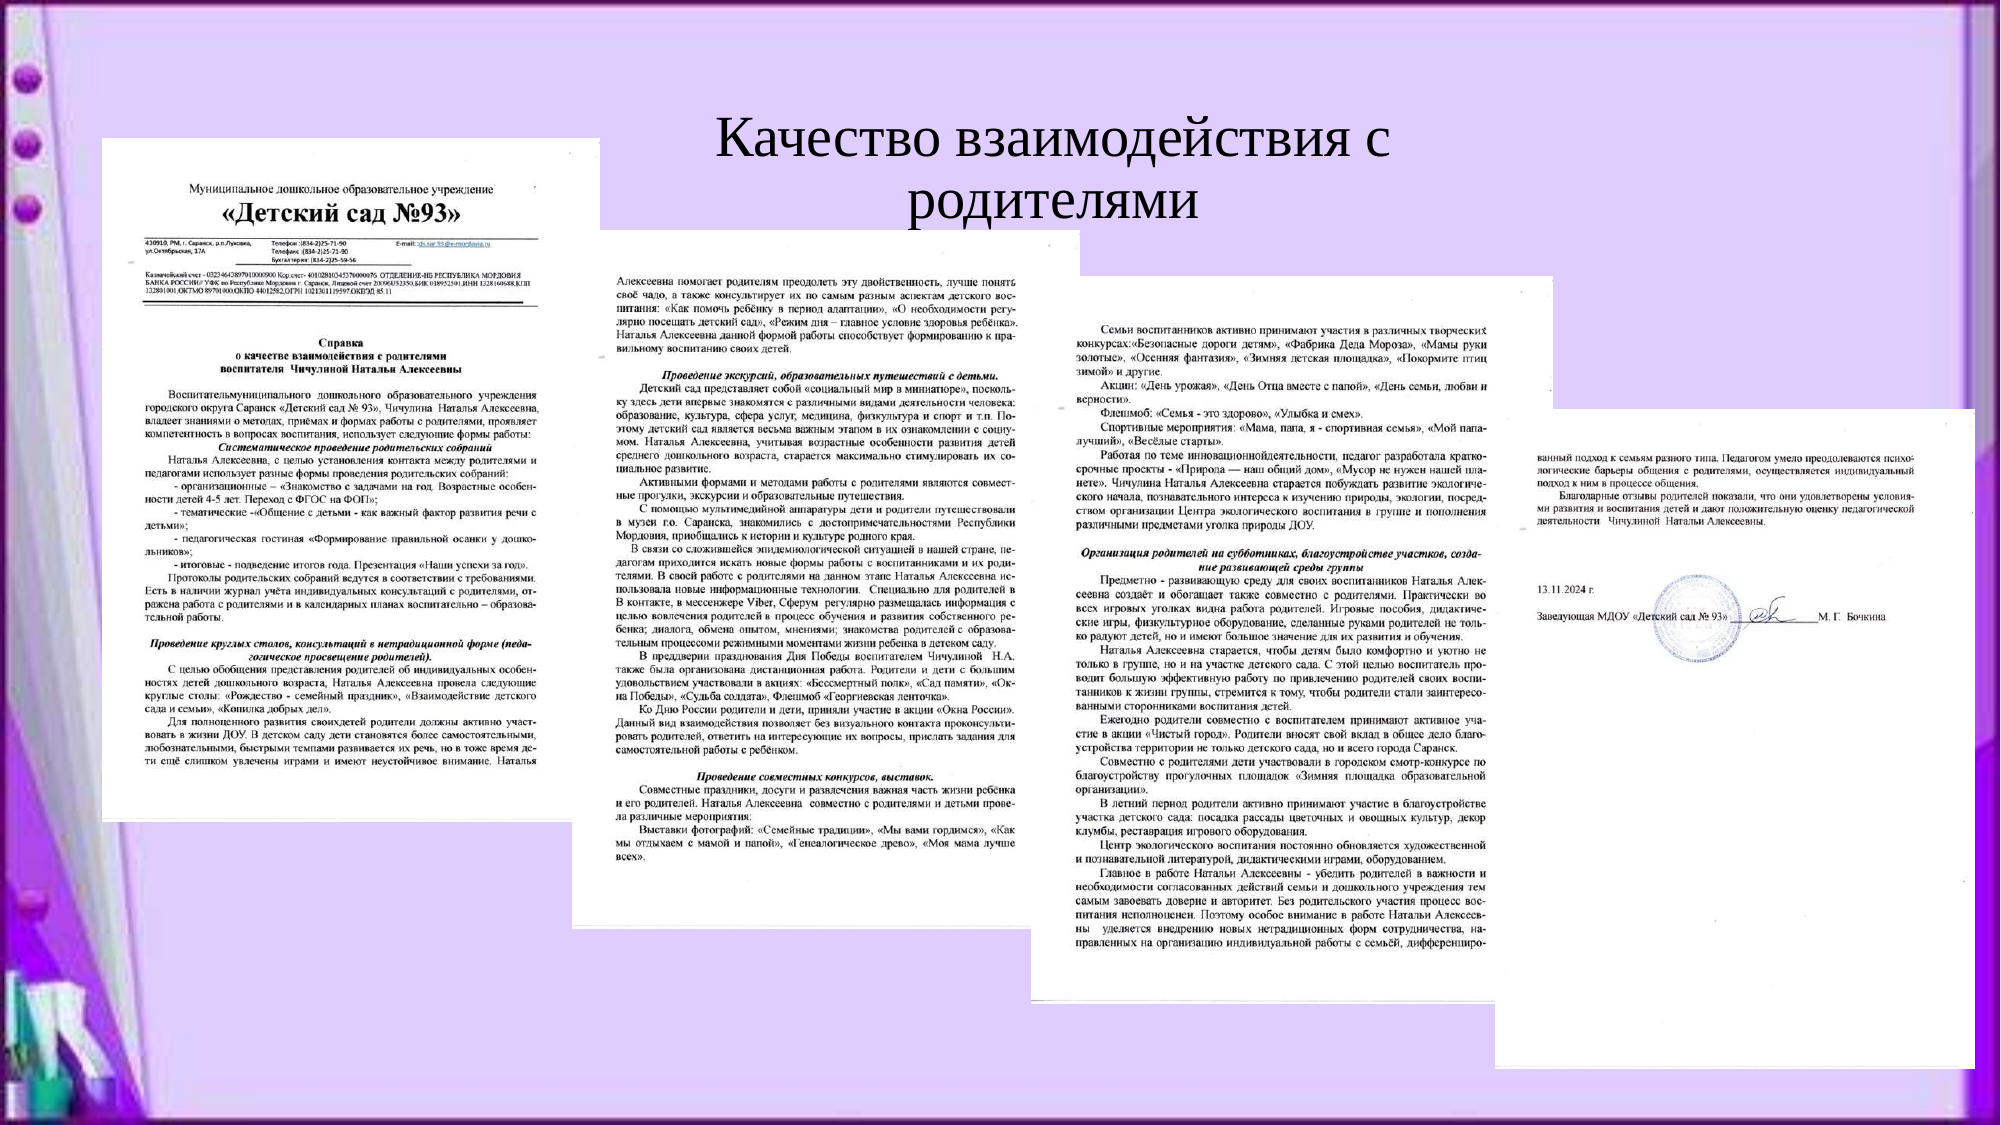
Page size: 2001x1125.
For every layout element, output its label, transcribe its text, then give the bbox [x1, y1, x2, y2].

picture [0, 0, 2001, 1125]
title Качество взаимодействия с родителями [169, 59, 1938, 278]
